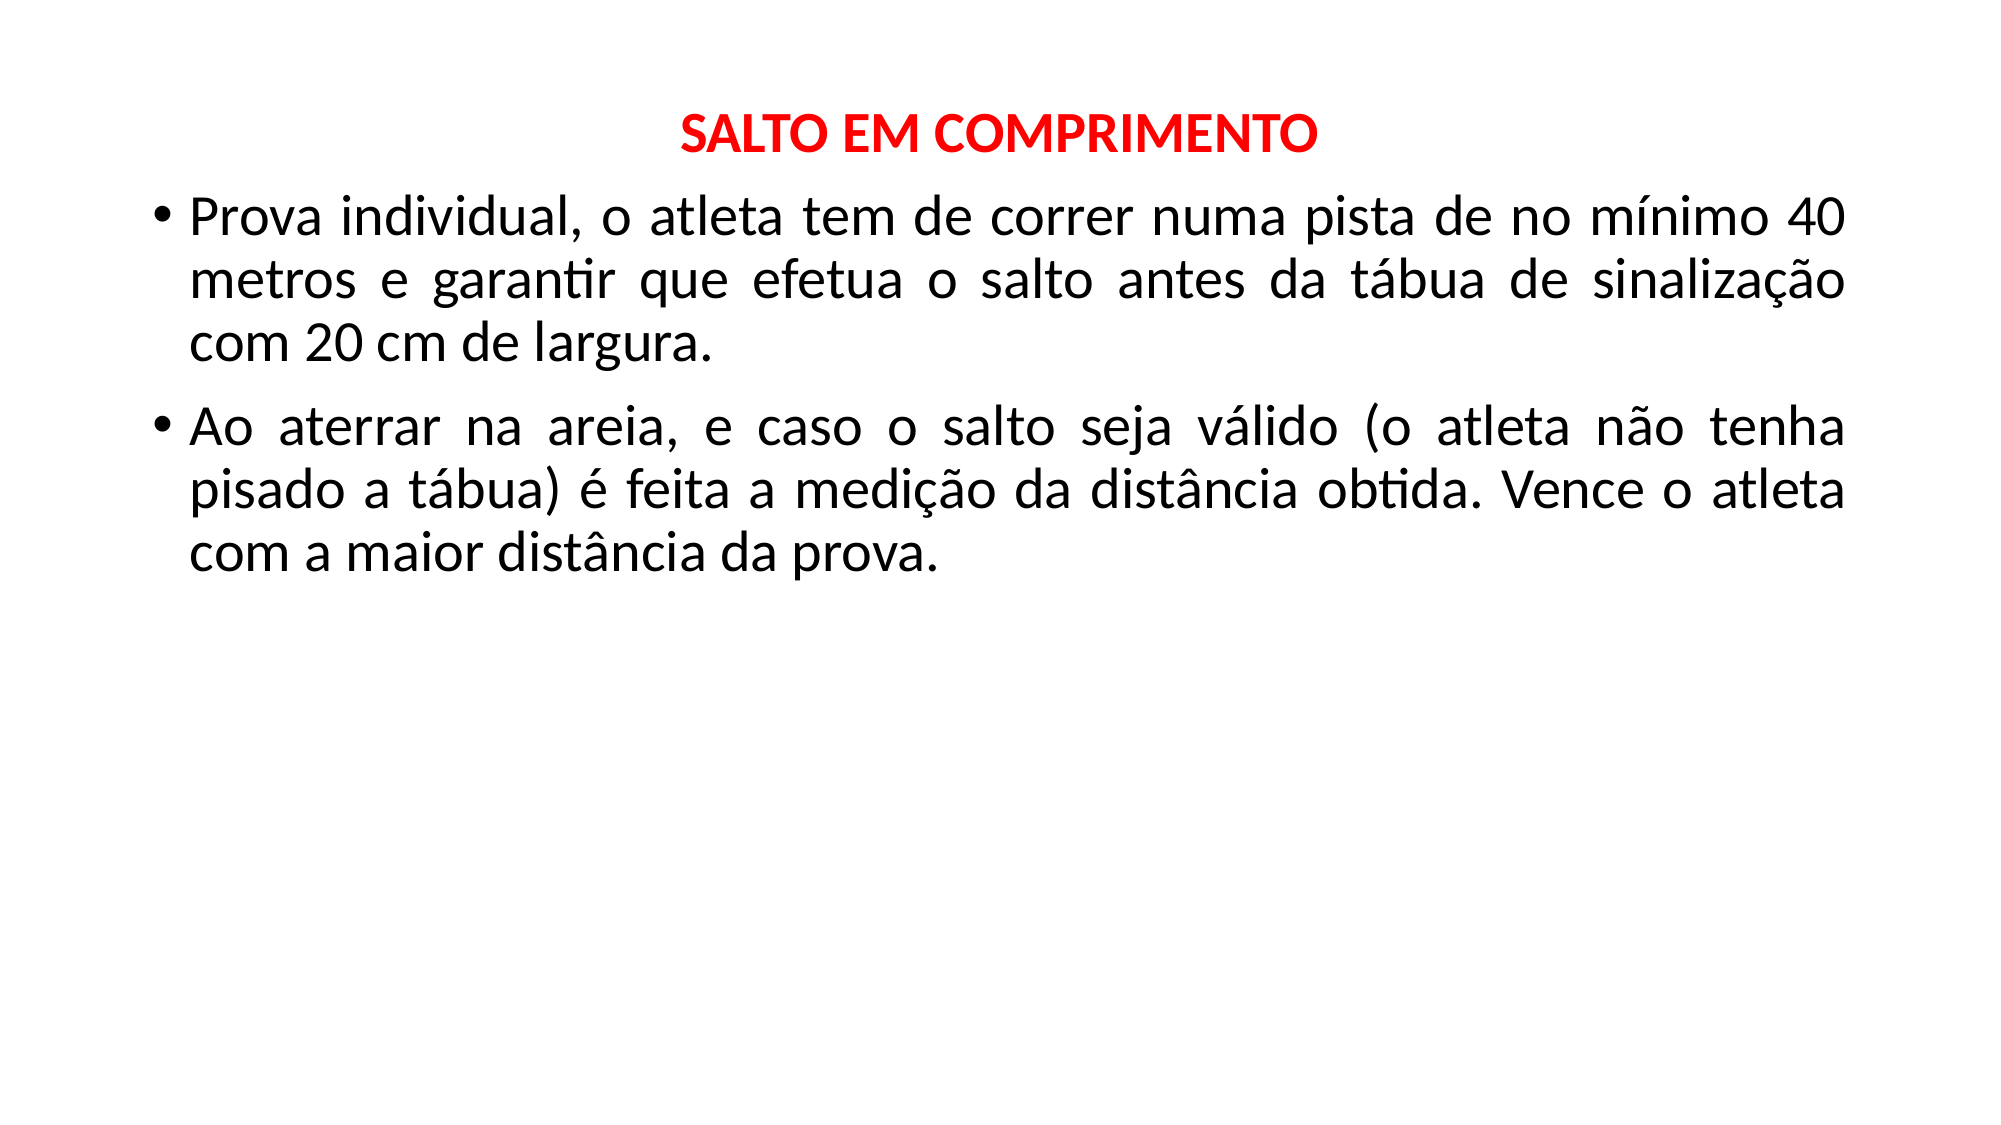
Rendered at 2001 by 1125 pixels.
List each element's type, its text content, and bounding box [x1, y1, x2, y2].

list Salto em Comprimento Prova individual, o atleta tem de correr numa pista de no mínimo 40 metros e garantir que efetua o salto antes da tábua de sinalização com 20 cm de largura. Ao aterrar na areia, e caso o salto seja válido (o atleta não tenha pisado a tábua) é feita a medição da distância obtida. Vence o atleta com a maior distância da prova. [137, 94, 1863, 1014]
